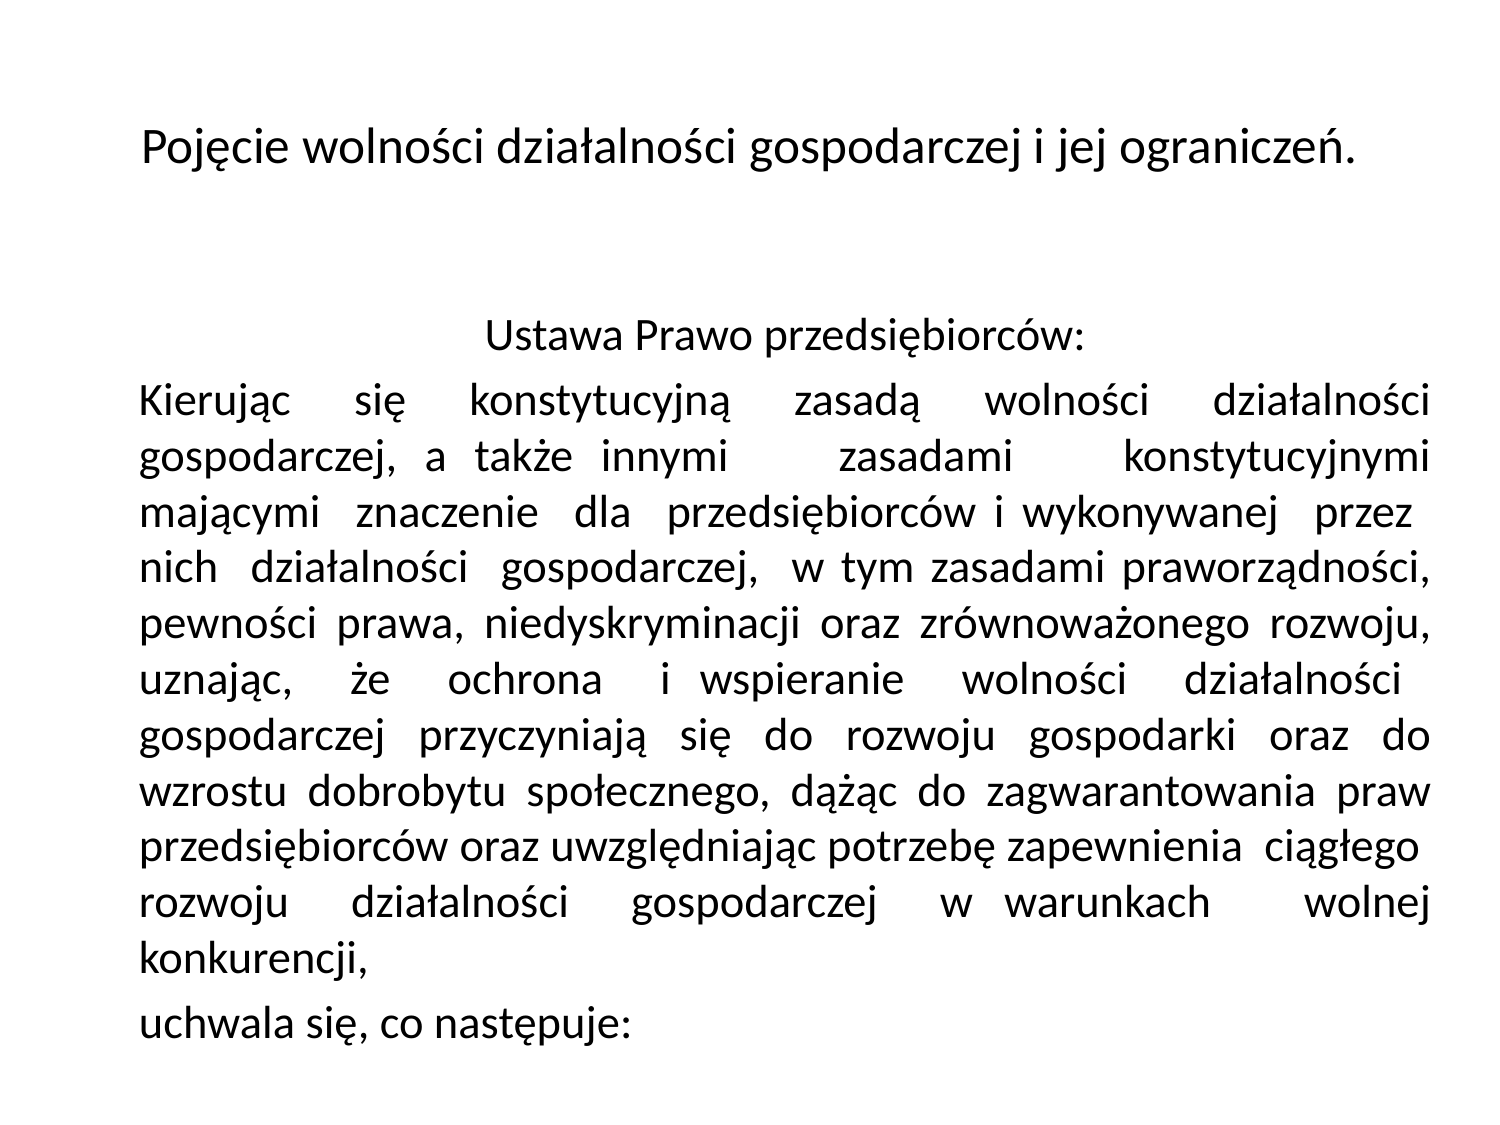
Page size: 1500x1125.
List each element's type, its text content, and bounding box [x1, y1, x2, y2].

subtitle Ustawa Prawo przedsiębiorców: Kierując się konstytucyjną zasadą wolności działalności gospodarczej, a także innymi zasadami konstytucyjnymi mającymi znaczenie dla przedsiębiorców i wykonywanej przez nich działalności gospodarczej, w tym zasadami praworządności, pewności prawa, niedyskryminacji oraz zrównoważonego rozwoju, uznając, że ochrona i wspieranie wolności działalności gospodarczej przyczyniają się do rozwoju gospodarki oraz do wzrostu dobrobytu społecznego, dążąc do zagwarantowania praw przedsiębiorców oraz uwzględniając potrzebę zapewnienia ciągłego rozwoju działalności gospodarczej w warunkach wolnej konkurencji, uchwala się, co następuje: [123, 231, 1447, 1059]
title Pojęcie wolności działalności gospodarczej i jej ograniczeń. [100, 78, 1400, 209]
